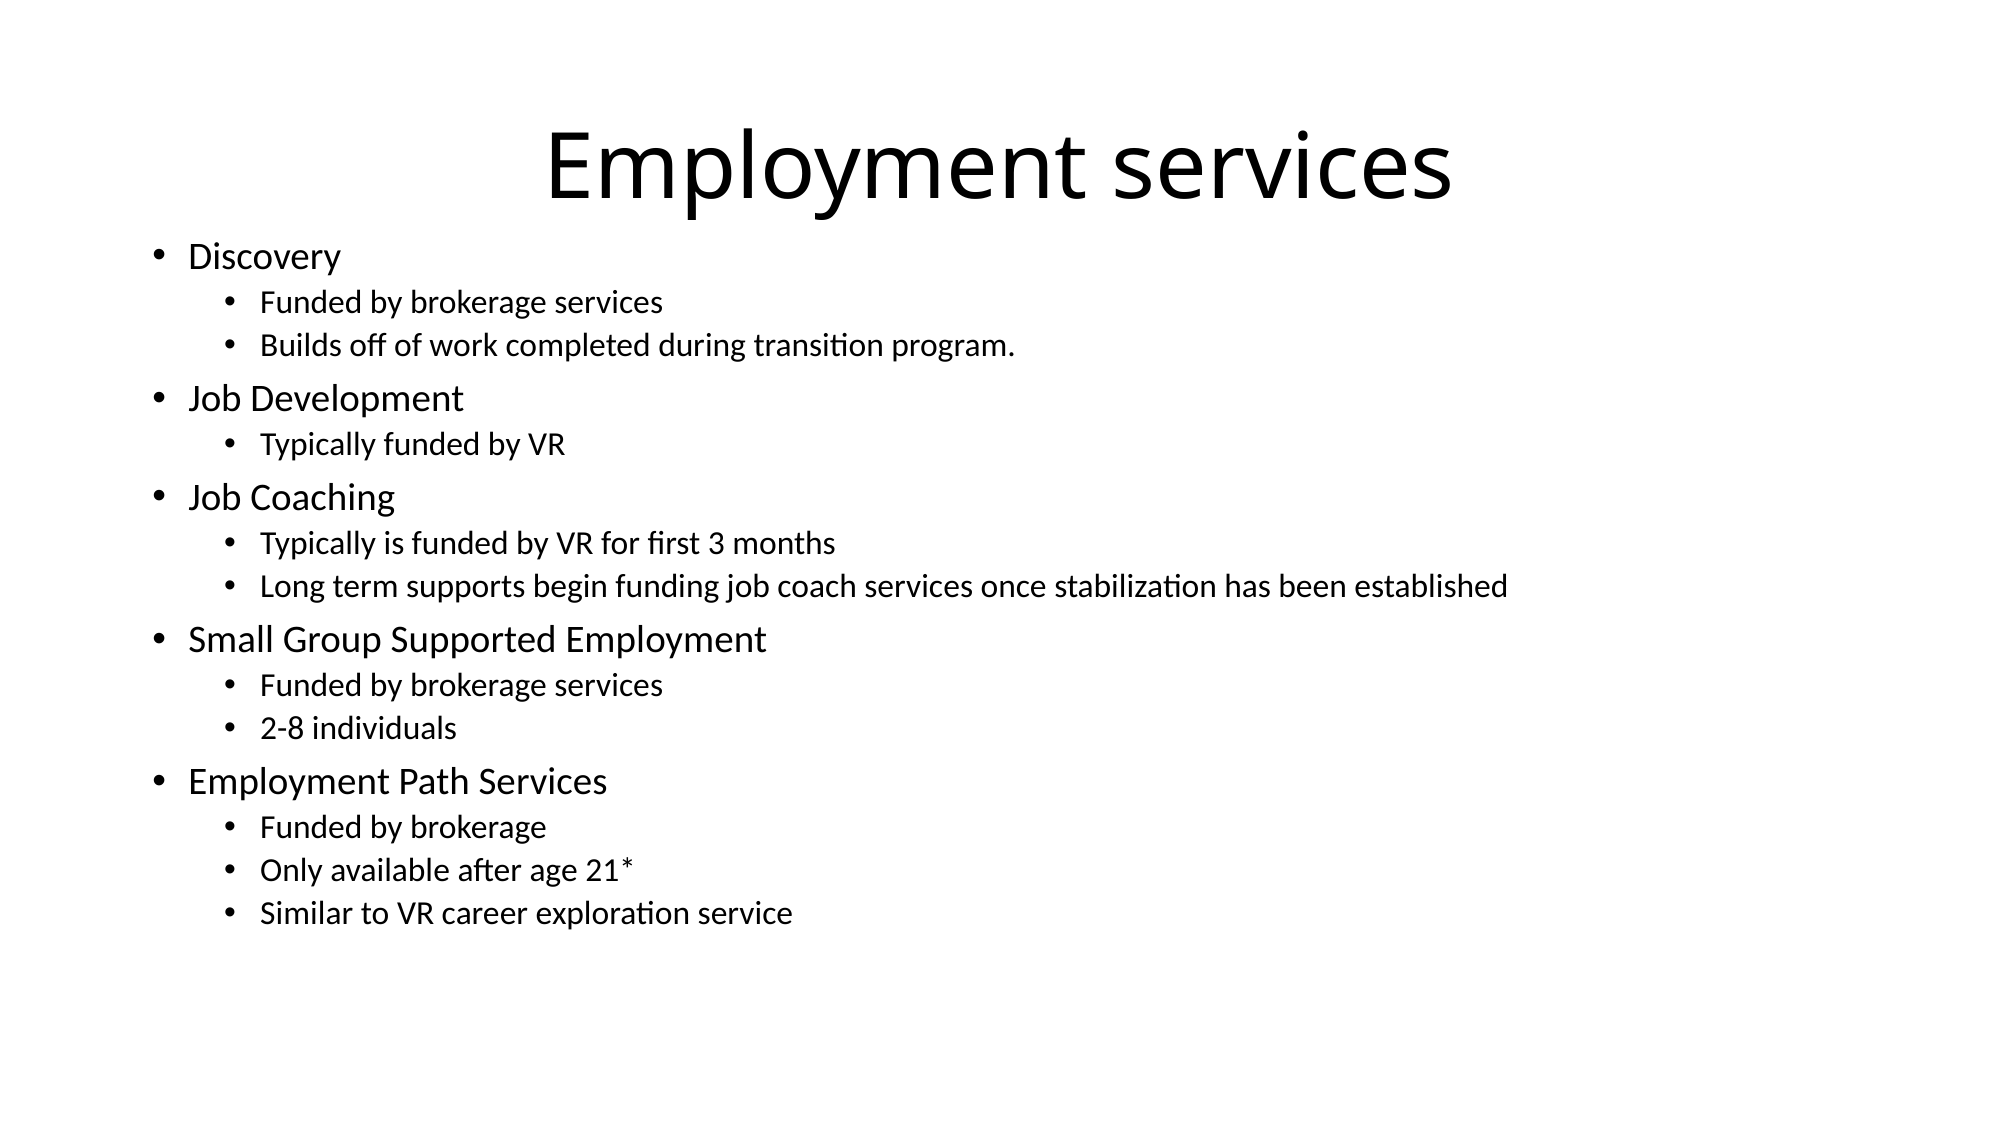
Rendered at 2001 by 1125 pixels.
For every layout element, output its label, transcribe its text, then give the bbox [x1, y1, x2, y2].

list Discovery Funded by brokerage services Builds off of work completed during transition program. Job Development Typically funded by VR Job Coaching Typically is funded by VR for first 3 months Long term supports begin funding job coach services once stabilization has been established Small Group Supported Employment Funded by brokerage services 2-8 individuals Employment Path Services Funded by brokerage Only available after age 21* Similar to VR career exploration service [137, 228, 1863, 942]
title Employment services [137, 59, 1863, 228]
